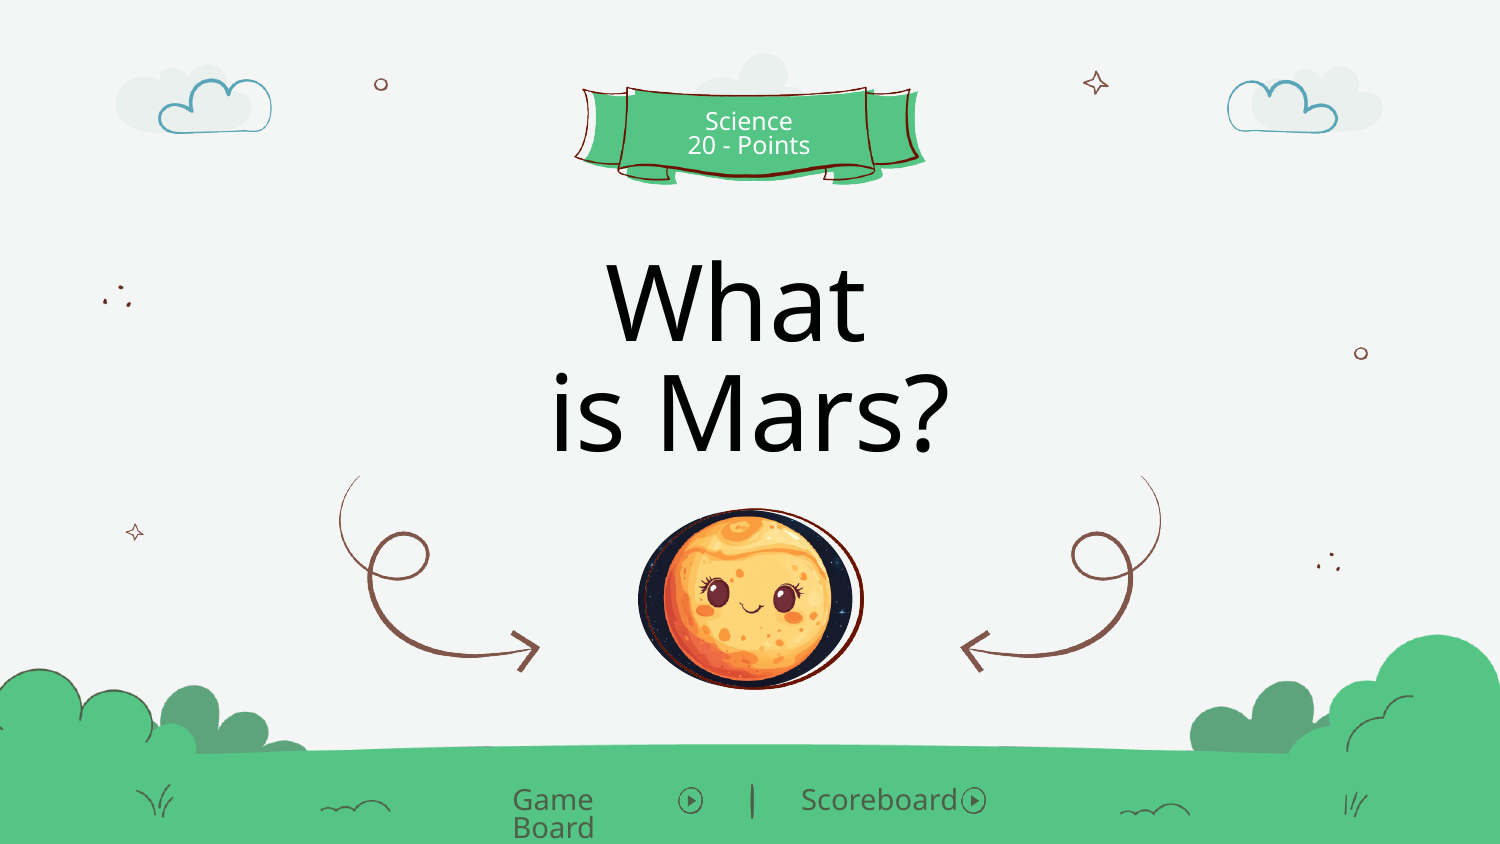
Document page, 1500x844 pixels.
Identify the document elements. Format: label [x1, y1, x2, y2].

picture [749, 783, 754, 819]
text_box [102, 70, 1368, 576]
text_box [961, 787, 986, 814]
text_box [338, 584, 632, 674]
text_box [637, 508, 864, 691]
text_box [115, 52, 1383, 134]
text_box [869, 584, 1161, 674]
text_box [0, 633, 1500, 844]
text_box [678, 787, 703, 814]
text_box [574, 86, 926, 185]
